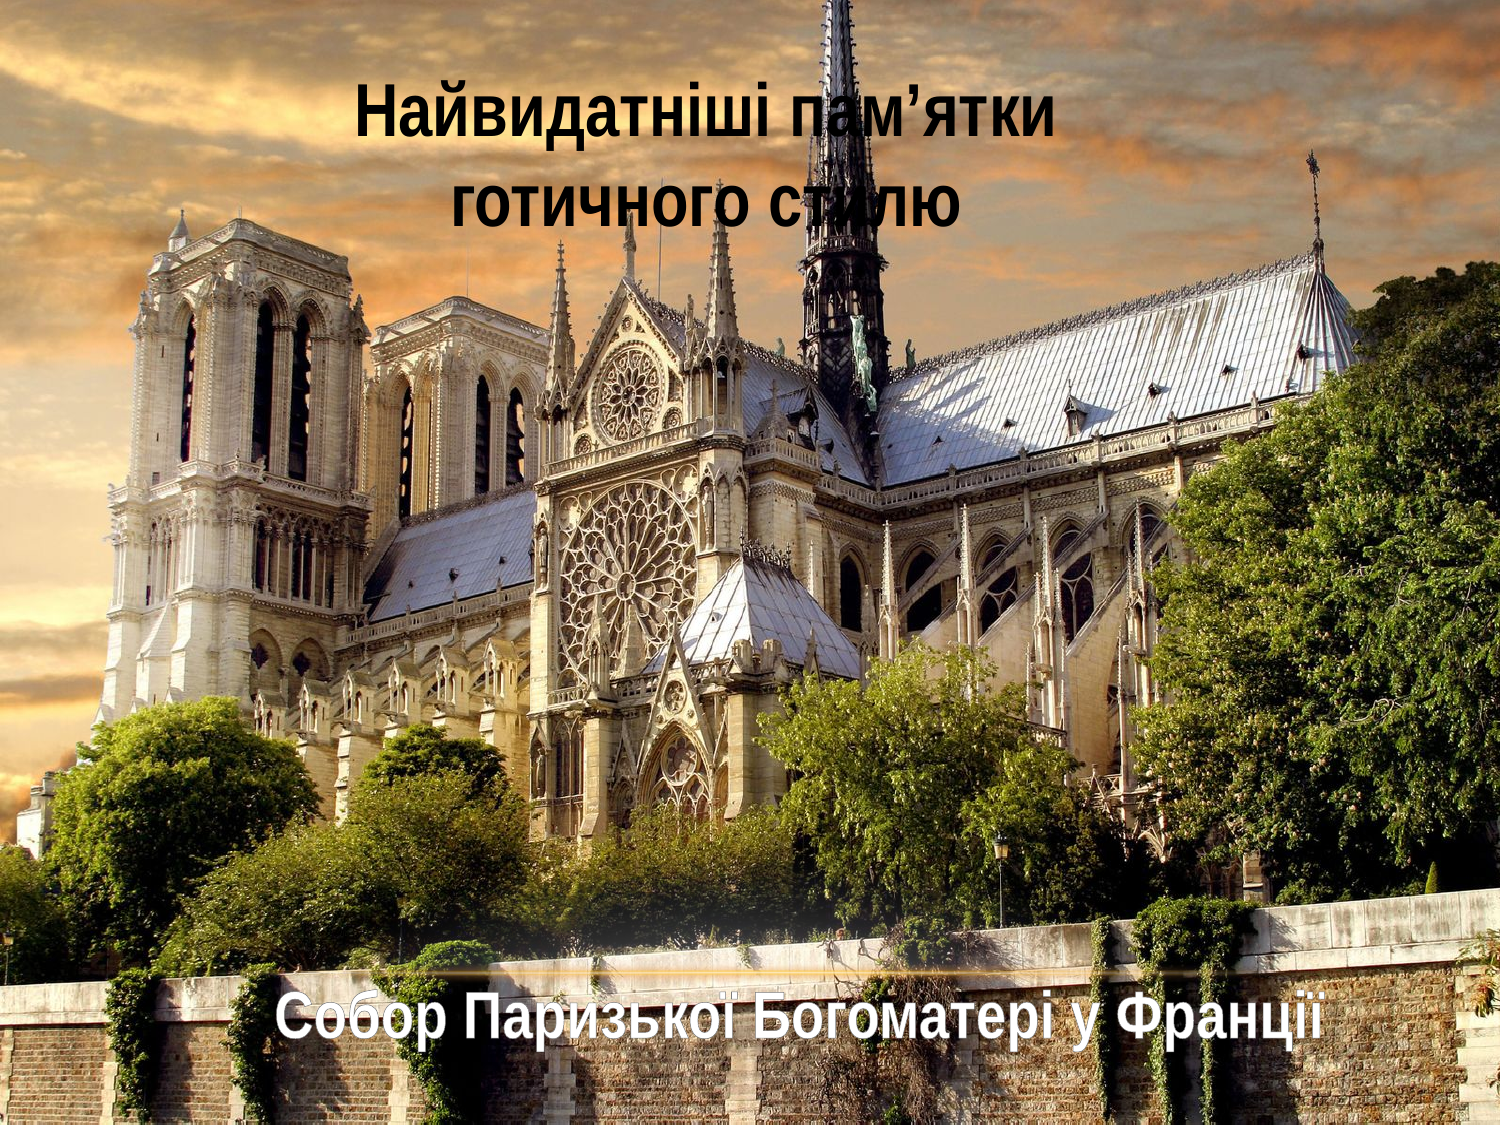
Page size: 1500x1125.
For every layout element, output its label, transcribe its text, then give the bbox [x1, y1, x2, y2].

text_box Собор Паризь­кої Богоматері у Франції [259, 964, 1340, 1059]
picture [0, 0, 1500, 1125]
text_box Найвидатніші пам’ятки готичного стилю [76, 54, 1353, 250]
